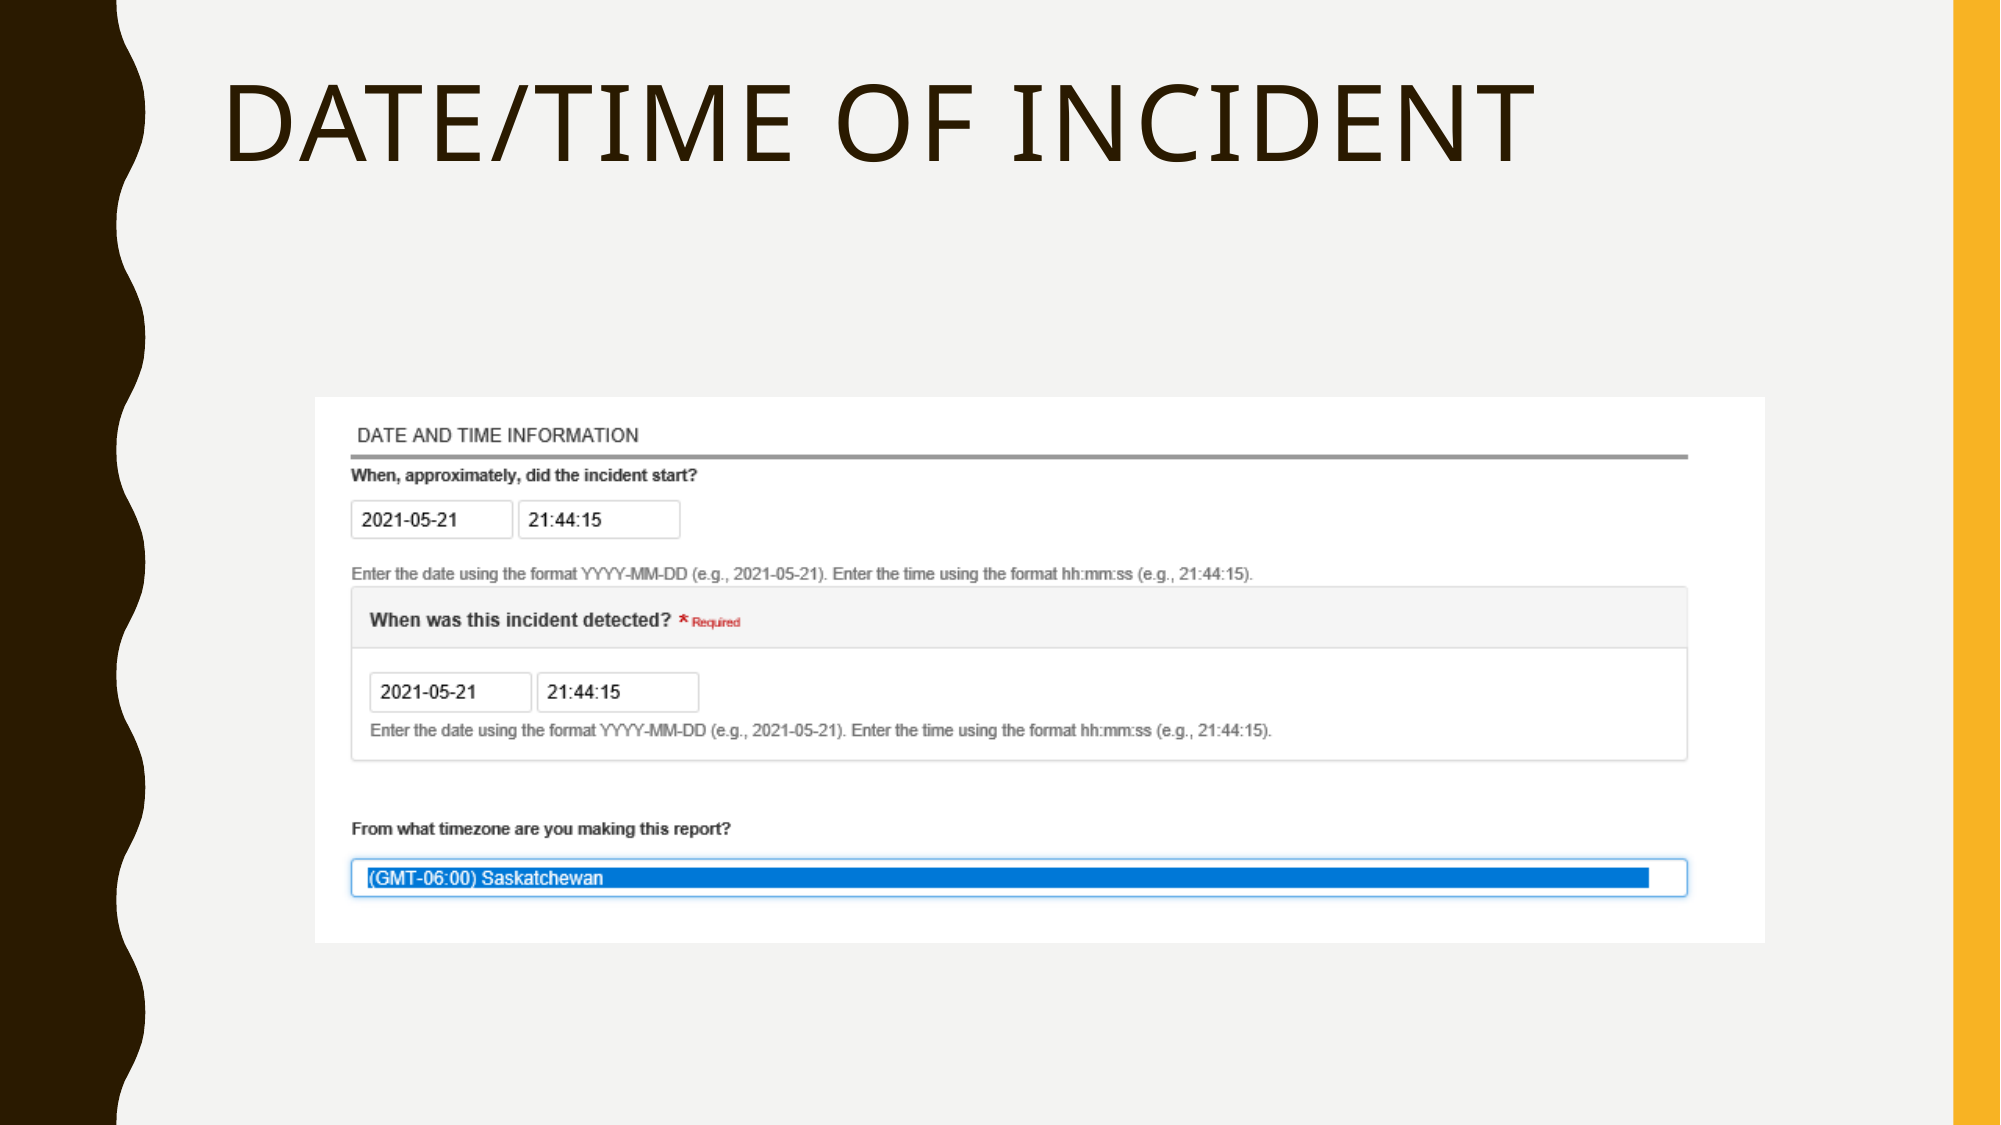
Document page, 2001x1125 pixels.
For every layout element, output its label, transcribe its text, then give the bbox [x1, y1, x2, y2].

title Date/Time of Incident [205, 62, 1875, 308]
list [315, 397, 1765, 943]
